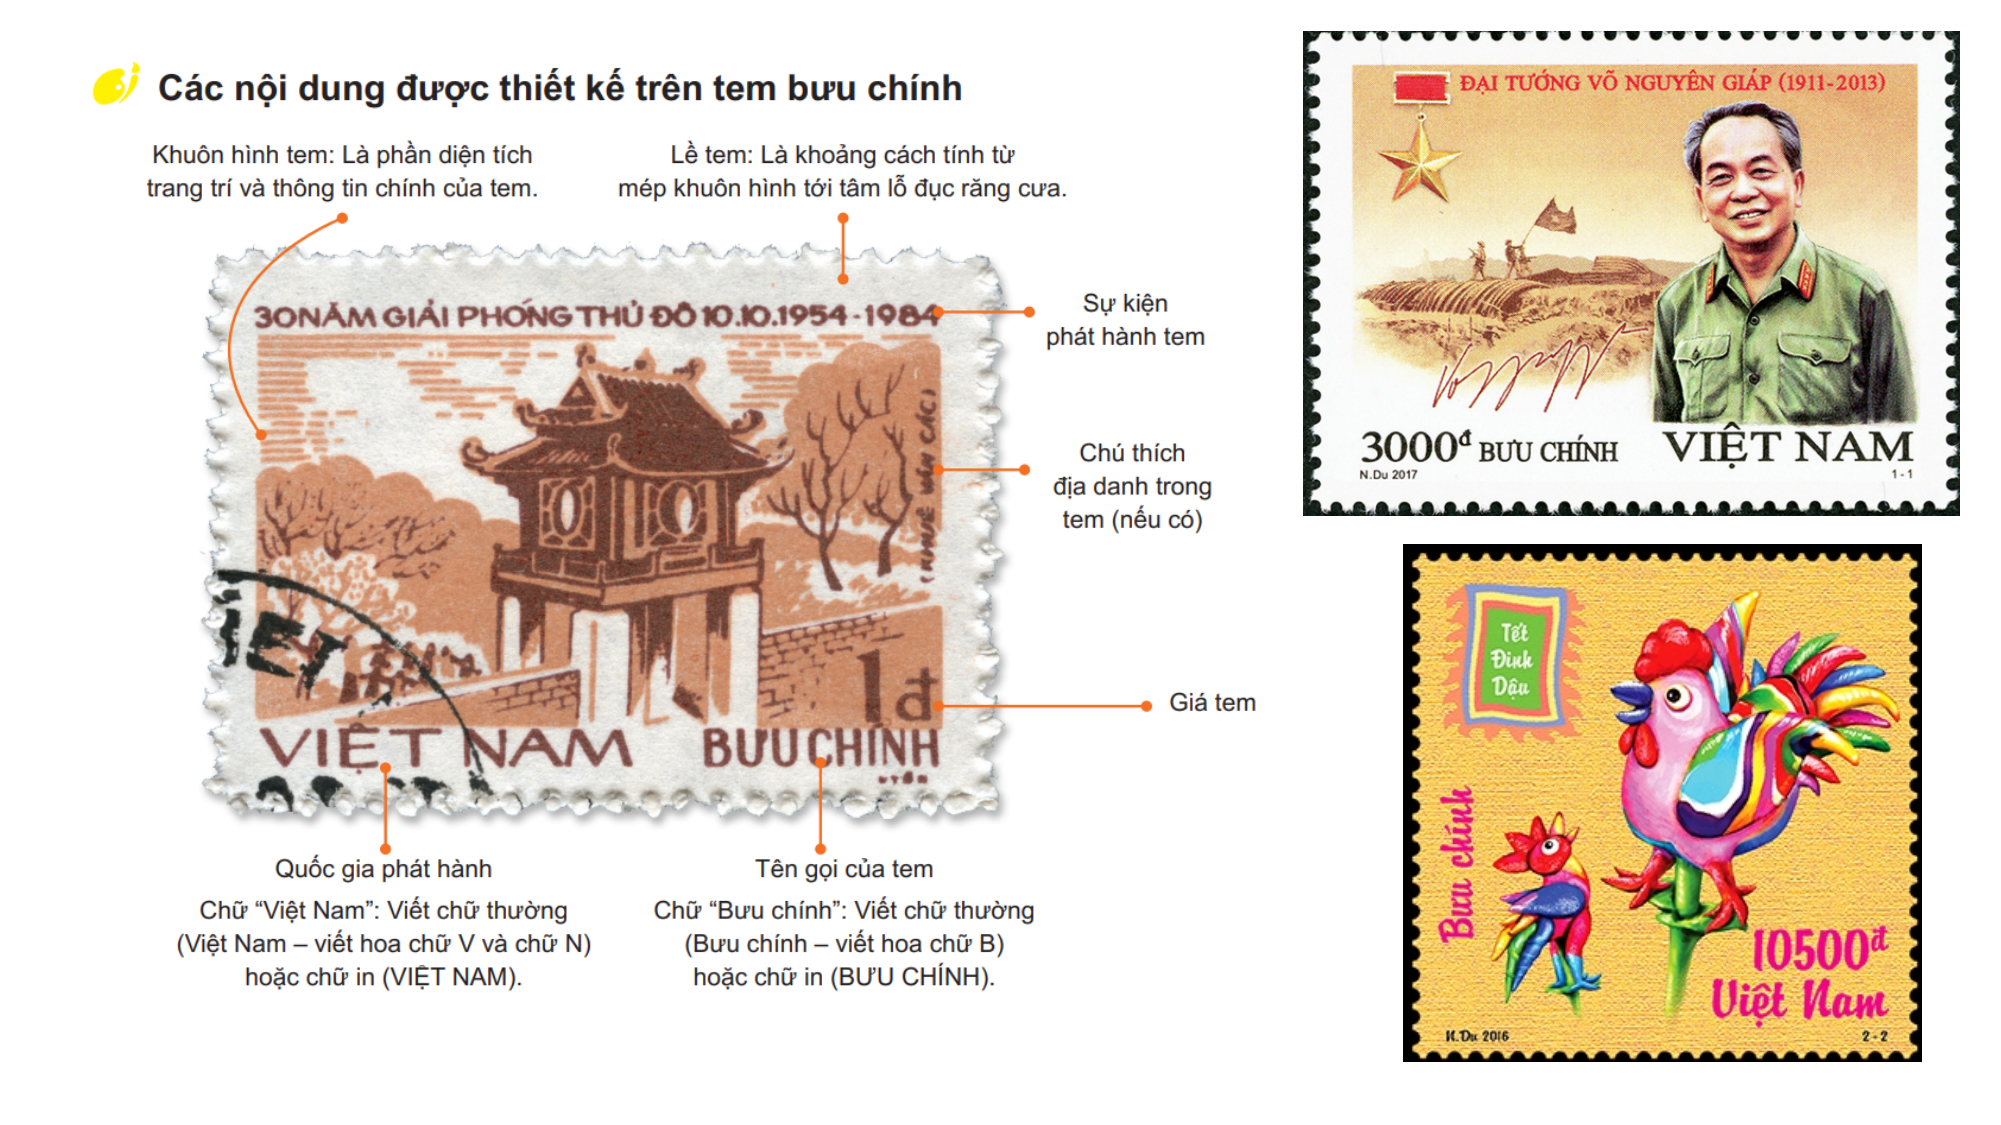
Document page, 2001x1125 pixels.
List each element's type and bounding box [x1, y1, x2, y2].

picture [1403, 544, 1922, 1062]
picture [70, 61, 1277, 1002]
picture [1303, 31, 1960, 516]
